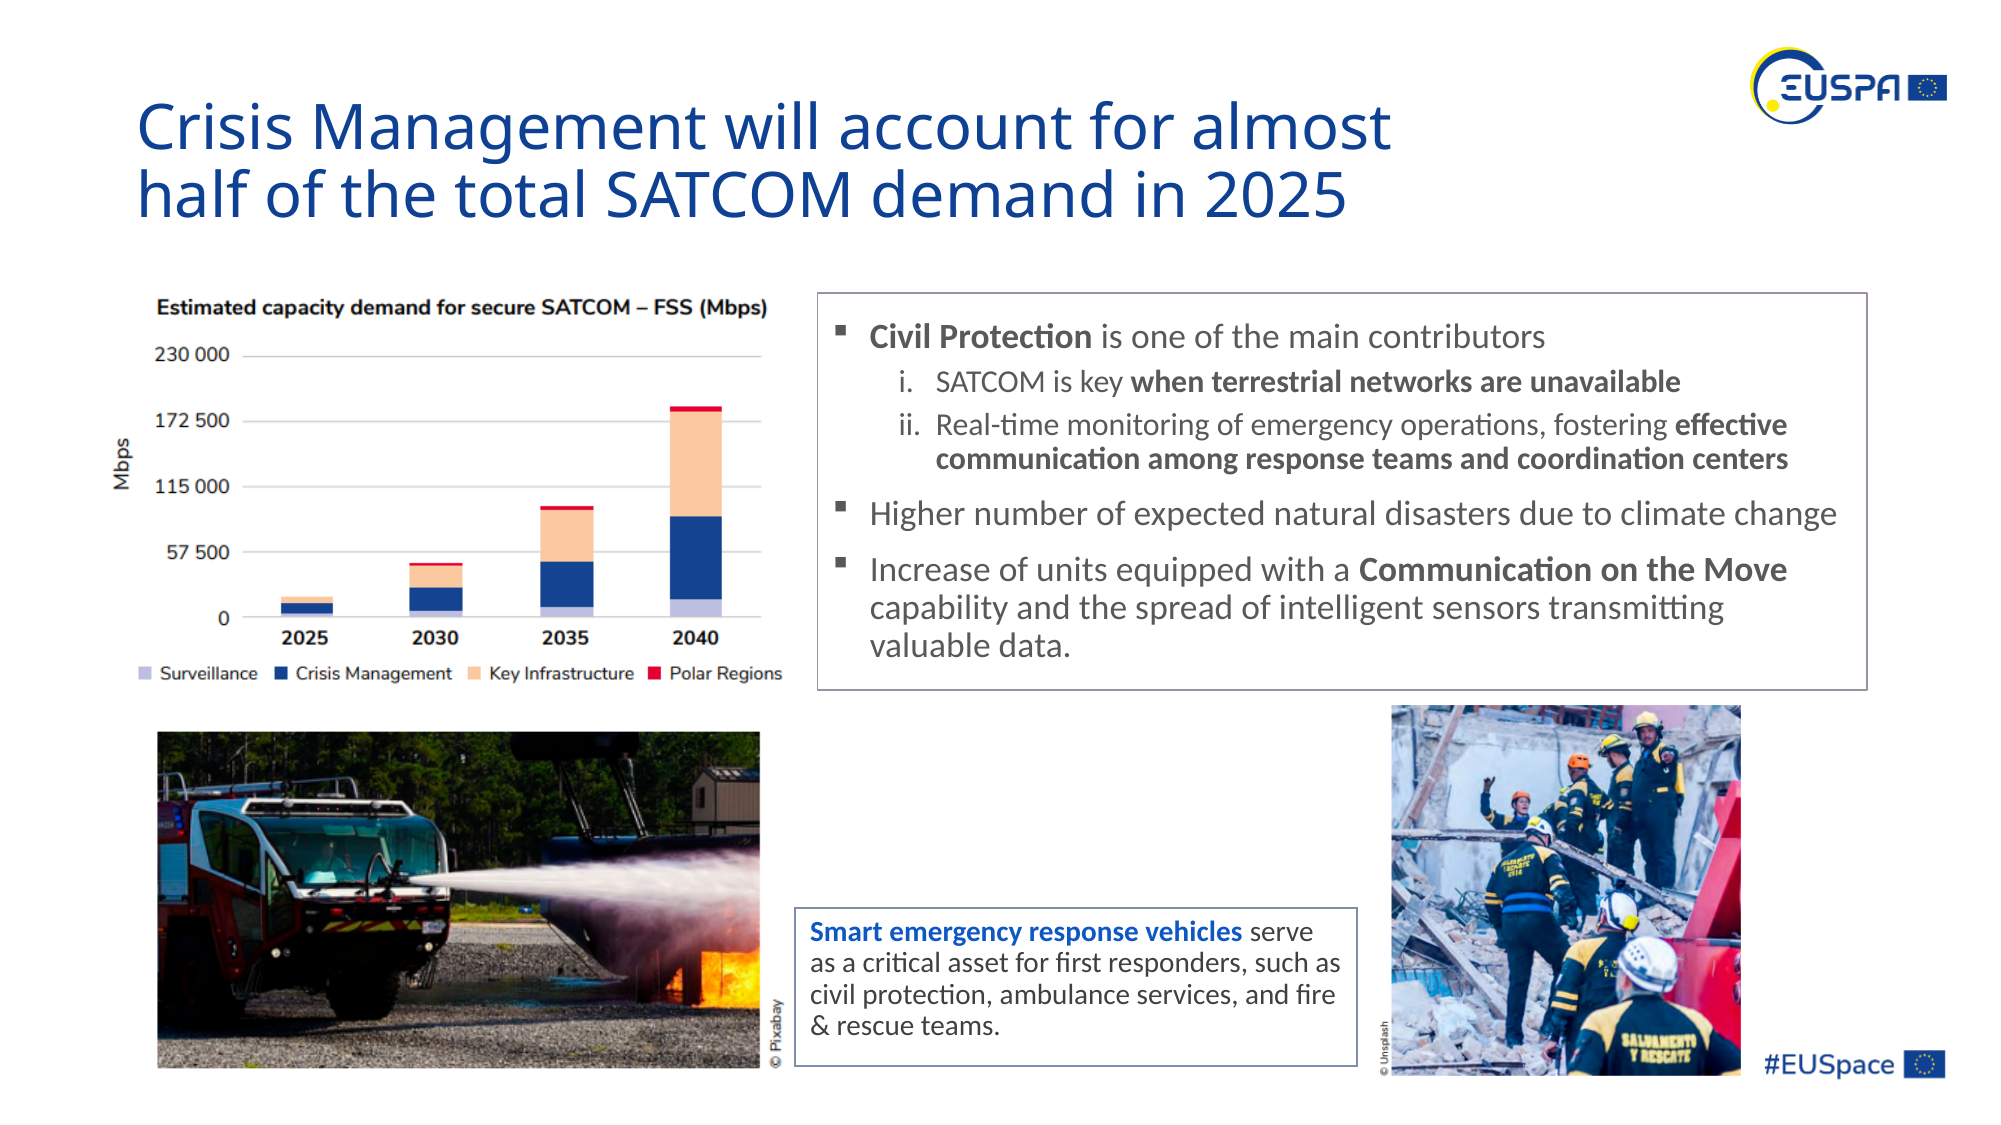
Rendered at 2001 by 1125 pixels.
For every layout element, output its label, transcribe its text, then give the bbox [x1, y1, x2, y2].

picture [1376, 702, 1967, 1112]
list Civil Protection is one of the main contributors SATCOM is key when terrestrial networks are unavailable Real-time monitoring of emergency operations, fostering effective communication among response teams and coordination centers Higher number of expected natural disasters due to climate change Increase of units equipped with a Communication on the Move capability and the spread of intelligent sensors transmitting valuable data. [817, 293, 1867, 691]
picture [155, 722, 796, 1082]
picture [101, 281, 792, 691]
text_box Smart emergency response vehicles serve as a critical asset for first responders, such as civil protection, ambulance services, and fire & rescue teams. [796, 907, 1358, 1067]
picture [1744, 41, 1953, 131]
title Crisis Management will account for almost half of the total SATCOM demand in 2025 [121, 58, 1470, 269]
